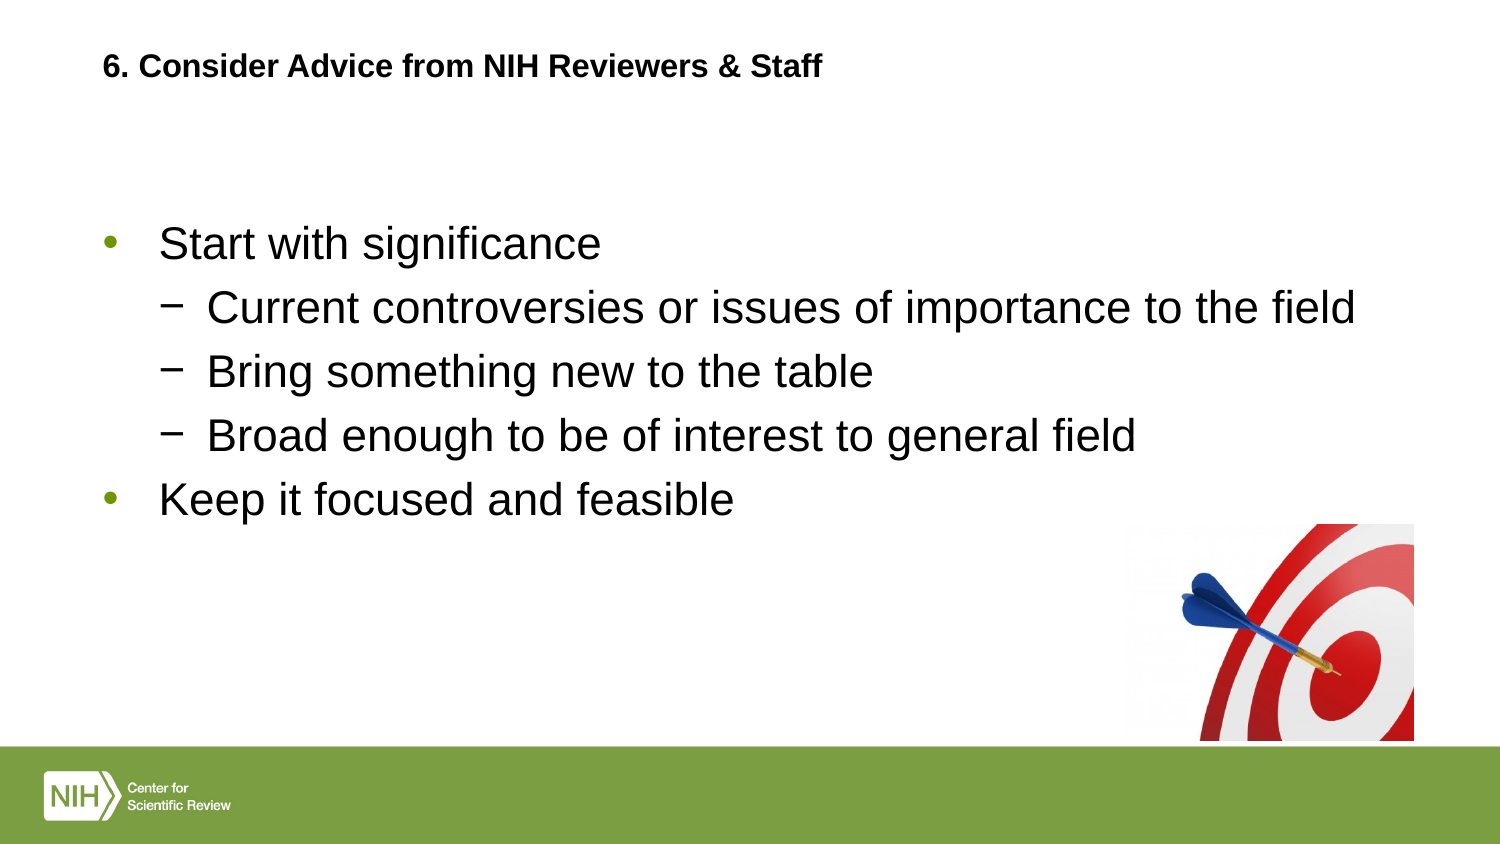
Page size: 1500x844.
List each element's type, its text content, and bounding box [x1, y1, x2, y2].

list Start with significance Current controversies or issues of importance to the field Bring something new to the table Broad enough to be of interest to general field Keep it focused and feasible [87, 206, 1438, 671]
picture [0, 0, 1500, 844]
title 6. Consider Advice from NIH Reviewers & Staff [87, 37, 1500, 132]
